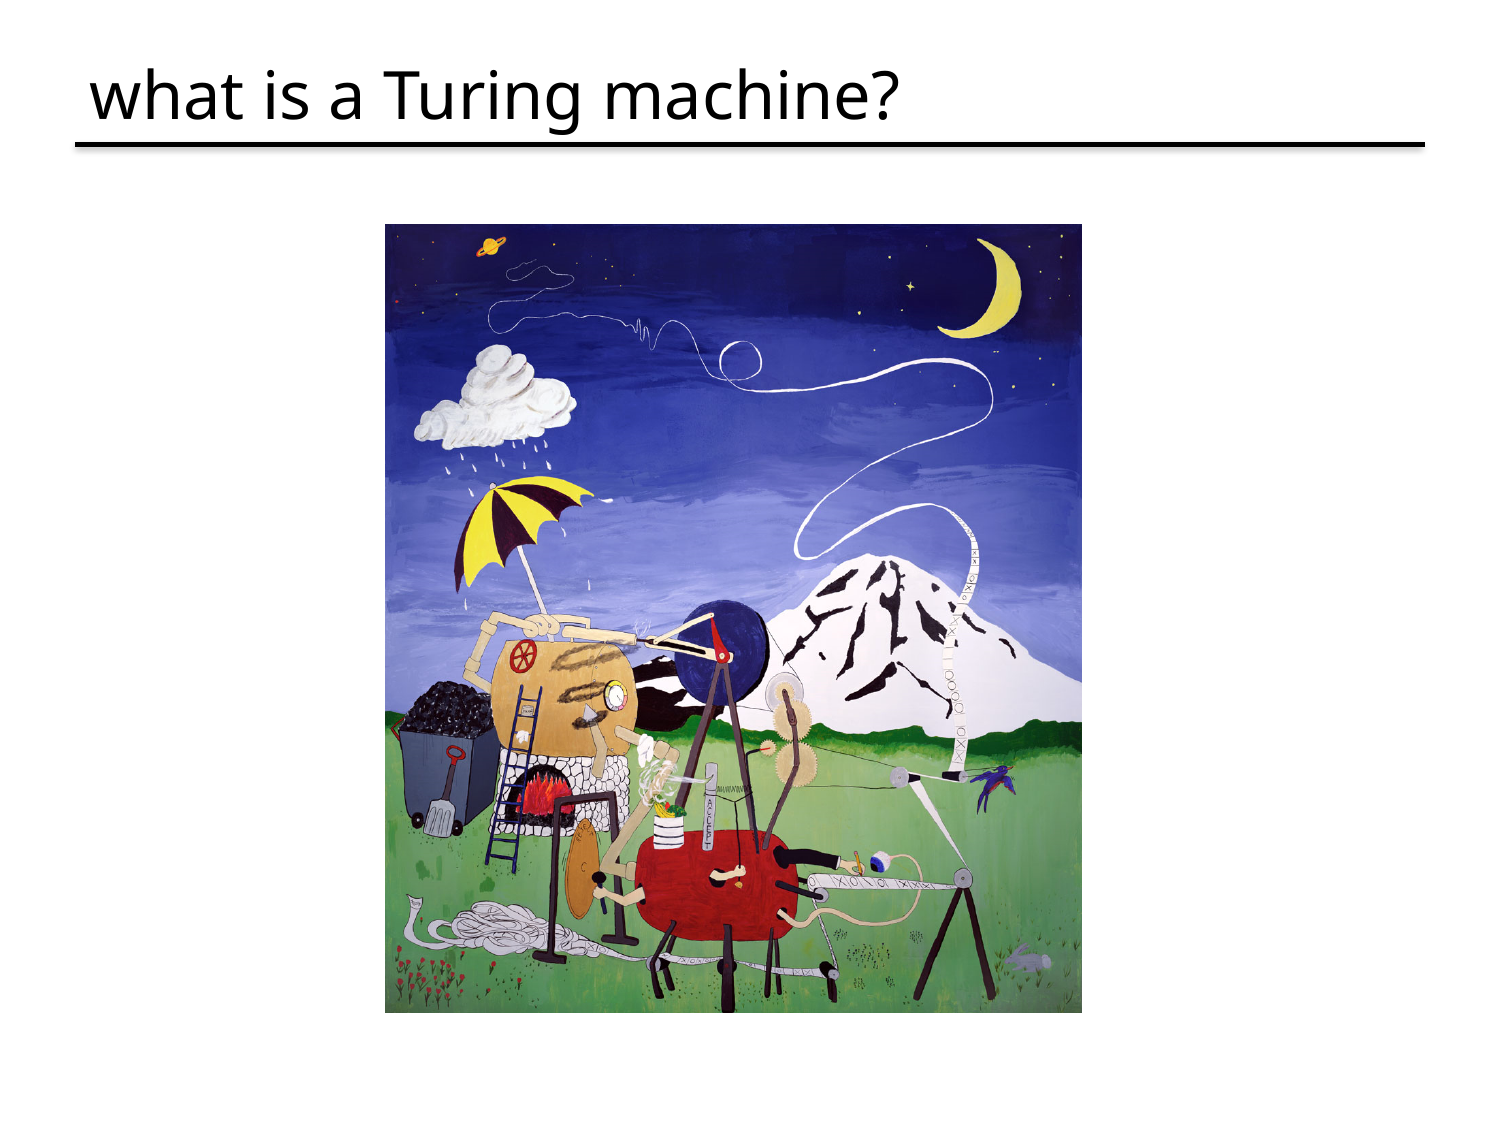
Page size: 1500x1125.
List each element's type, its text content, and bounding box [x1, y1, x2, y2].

picture [385, 224, 1082, 1013]
title what is a Turing machine? [75, 45, 1425, 145]
